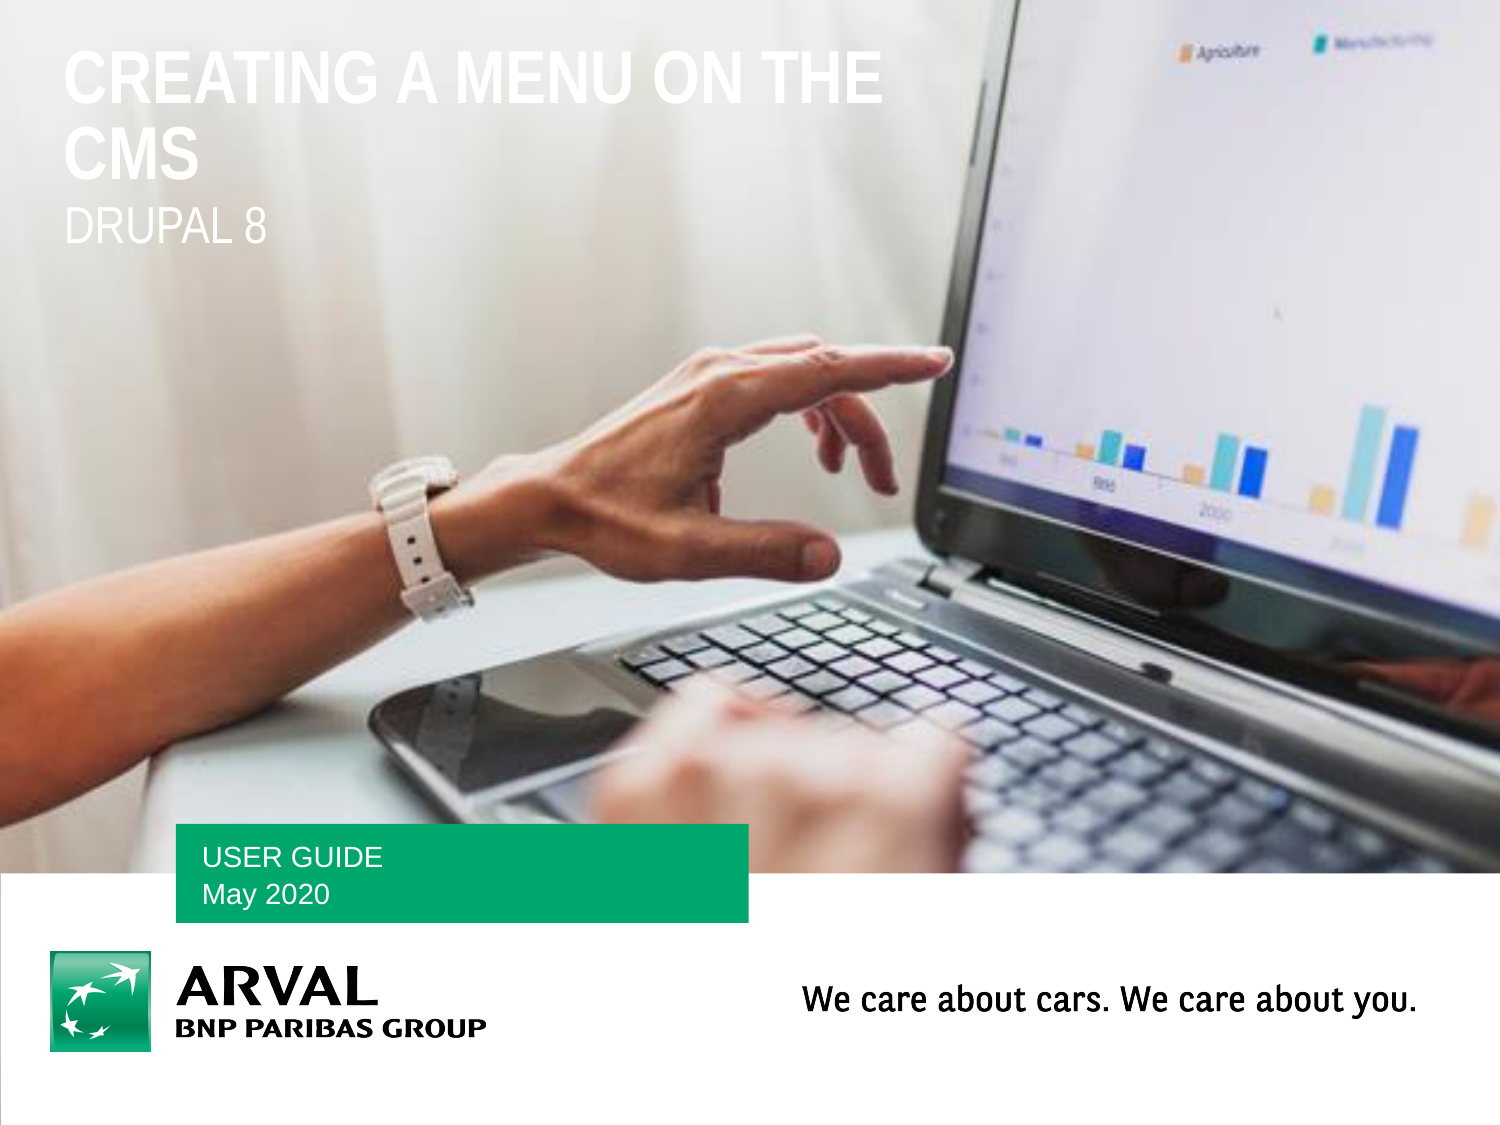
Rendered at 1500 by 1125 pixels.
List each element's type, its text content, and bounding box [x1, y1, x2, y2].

picture [802, 984, 1415, 1019]
title Creating a menu on the CMS [64, 41, 939, 184]
picture [0, 0, 1500, 873]
list User guide [201, 838, 722, 874]
list May 2020 [201, 875, 722, 911]
subtitle Drupal 8 [64, 187, 938, 259]
picture [50, 951, 486, 1052]
